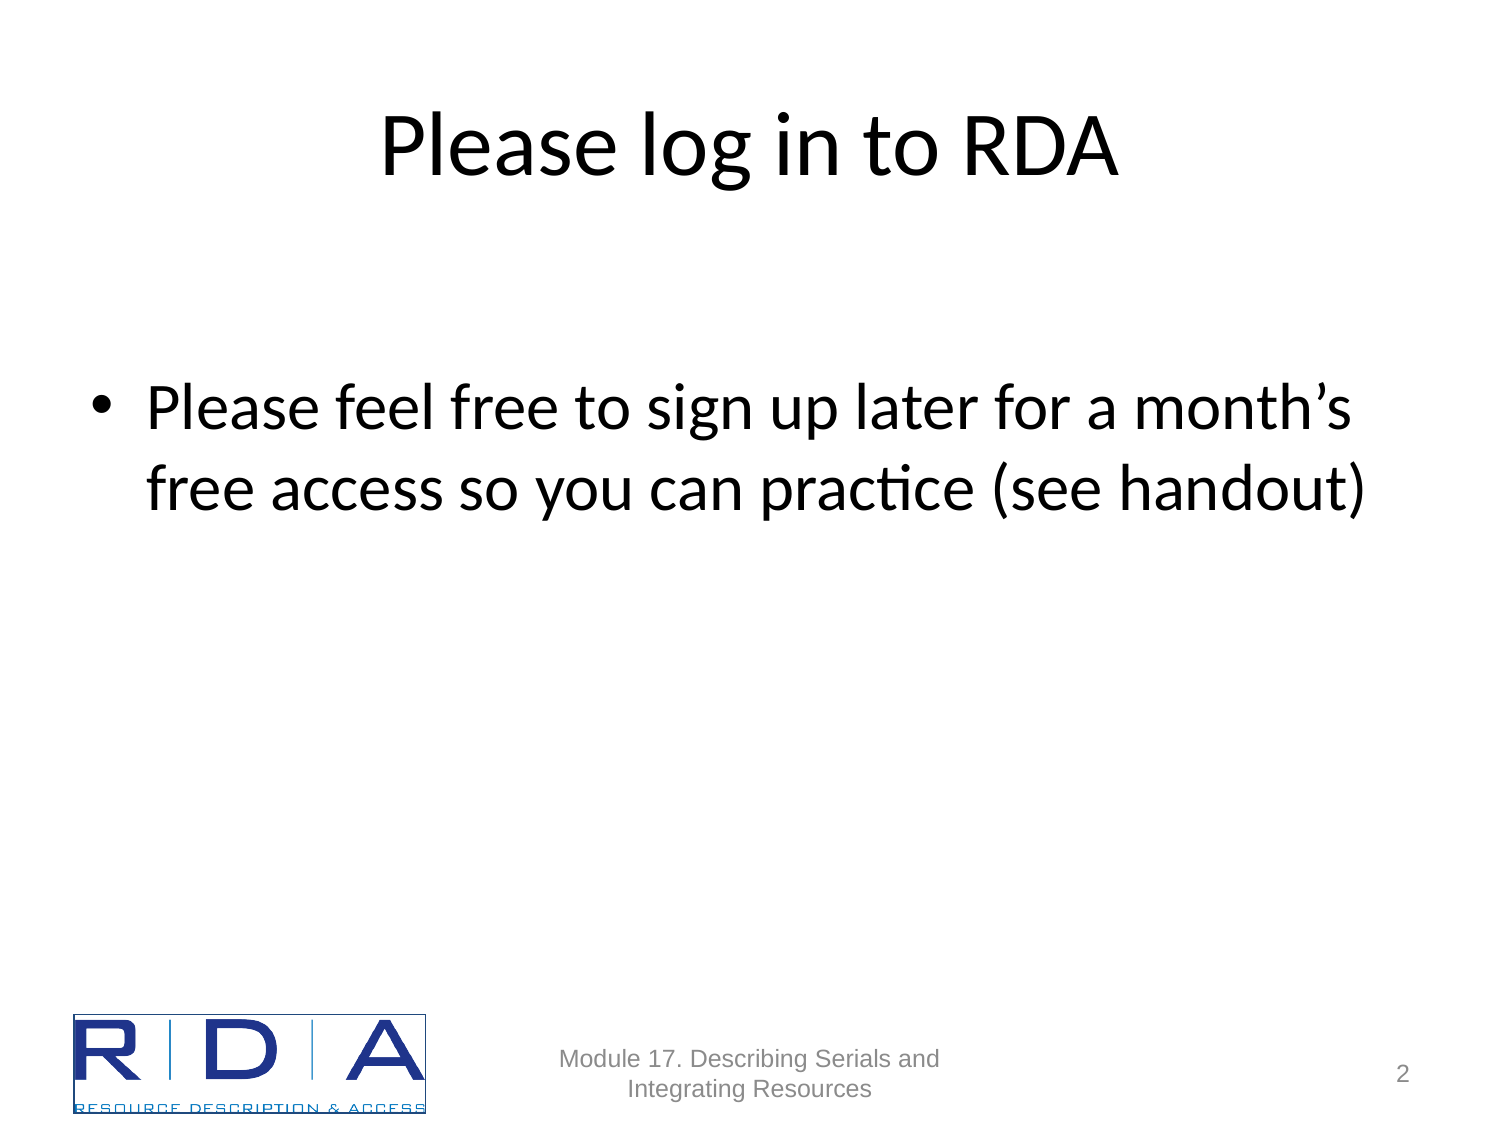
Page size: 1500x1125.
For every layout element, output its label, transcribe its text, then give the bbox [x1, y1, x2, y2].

slide_number 2 [1074, 1042, 1425, 1103]
footer Module 17. Describing Serials and Integrating Resources [512, 1042, 988, 1103]
picture [75, 1015, 425, 1112]
list Please feel free to sign up later for a month’s free access so you can practice (see handout) [75, 262, 1425, 1005]
title Please log in to RDA [75, 45, 1425, 233]
